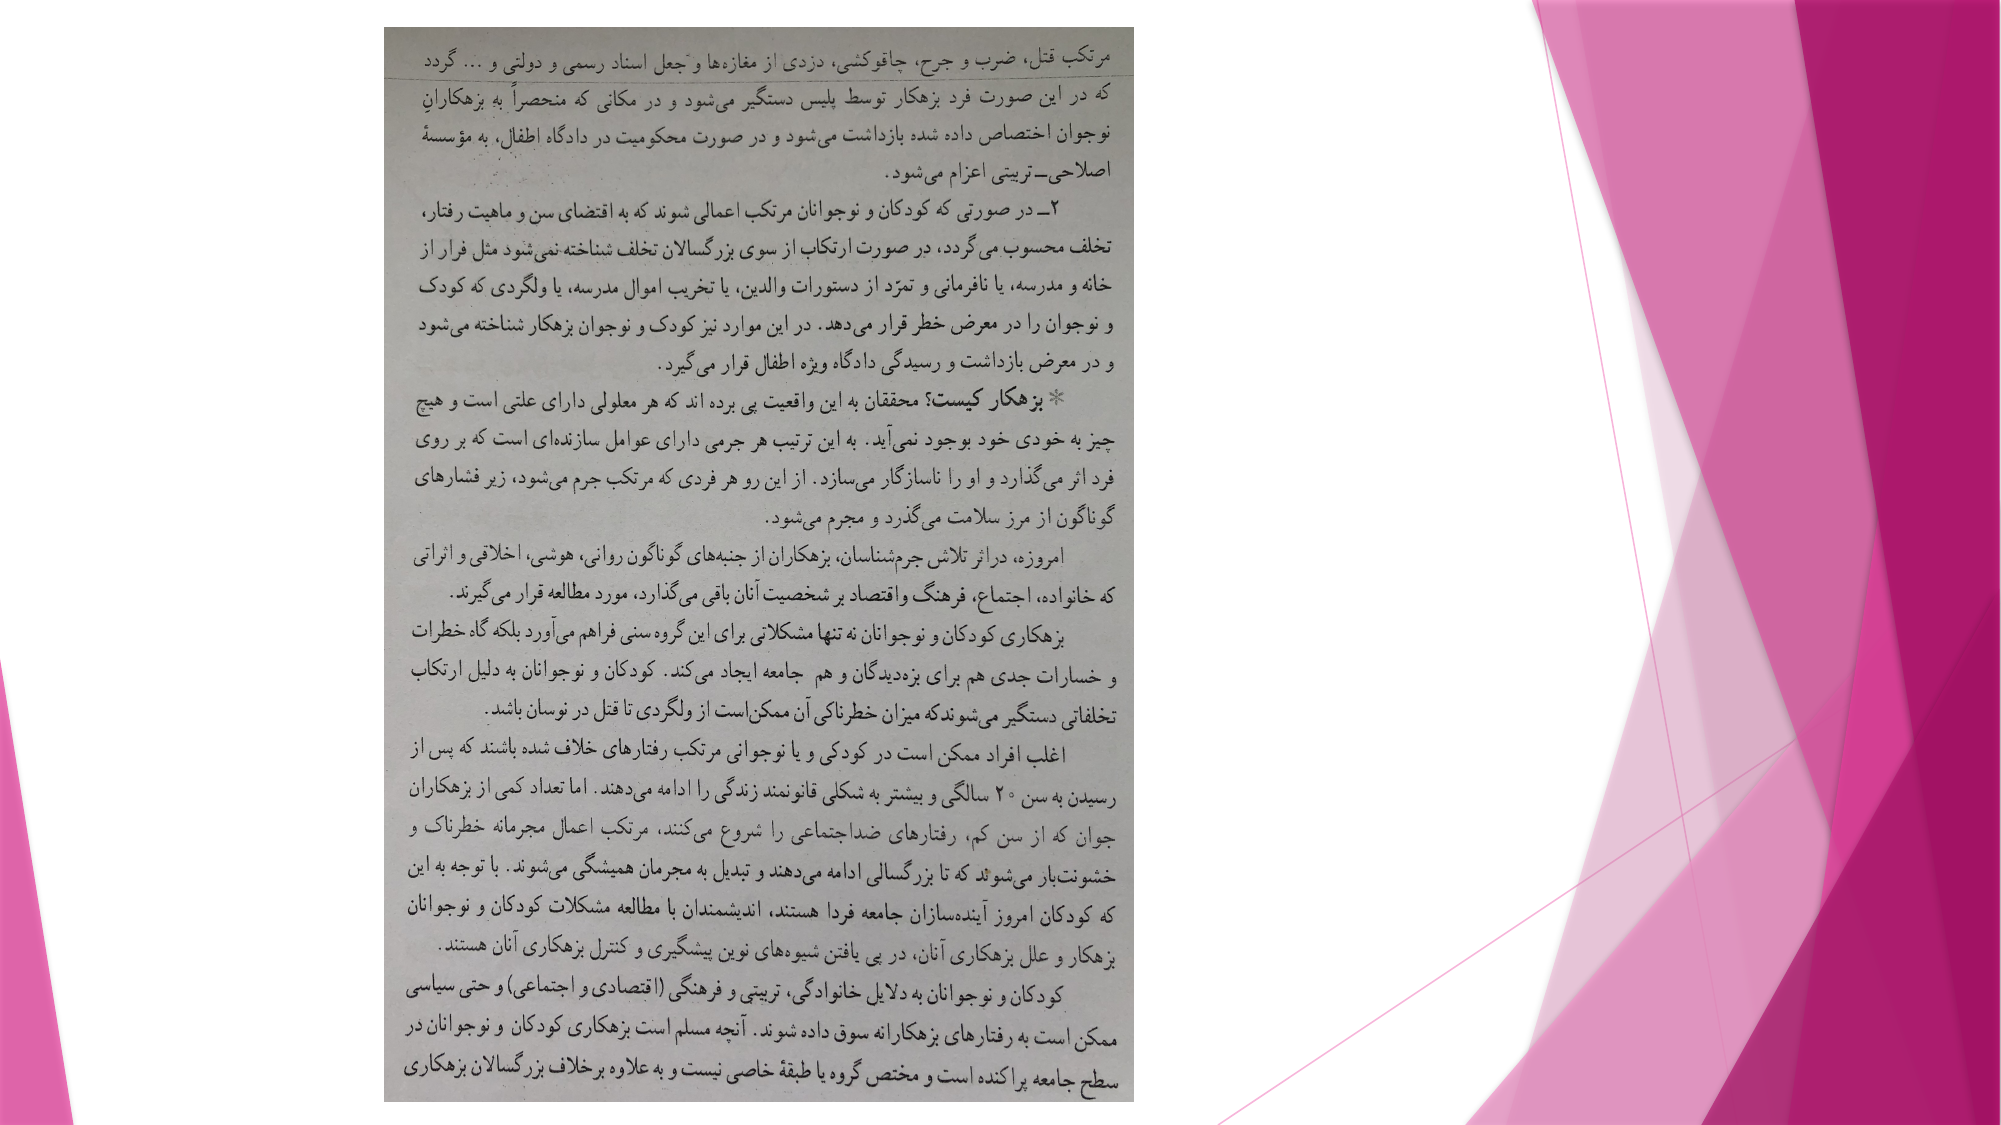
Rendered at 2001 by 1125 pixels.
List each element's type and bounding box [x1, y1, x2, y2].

picture [384, 26, 1135, 1103]
